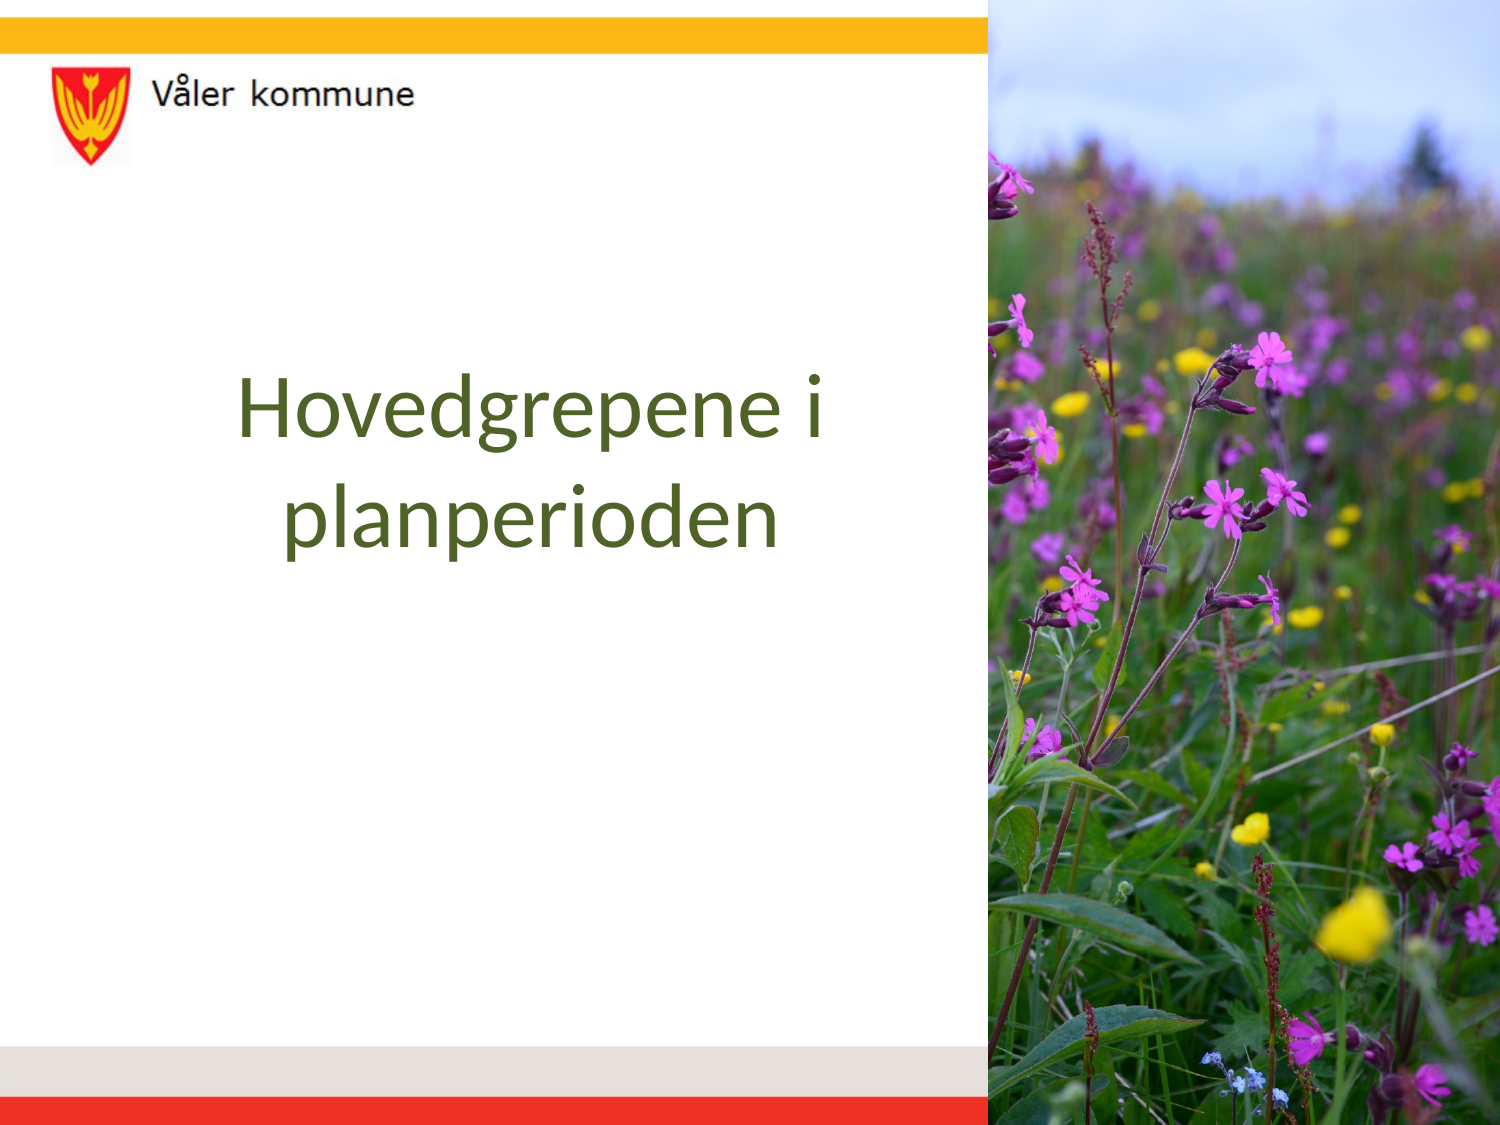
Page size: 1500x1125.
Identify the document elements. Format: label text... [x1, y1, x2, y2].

text_box Hovedgrepene i planperioden [112, 338, 951, 573]
picture [0, 0, 1500, 1125]
